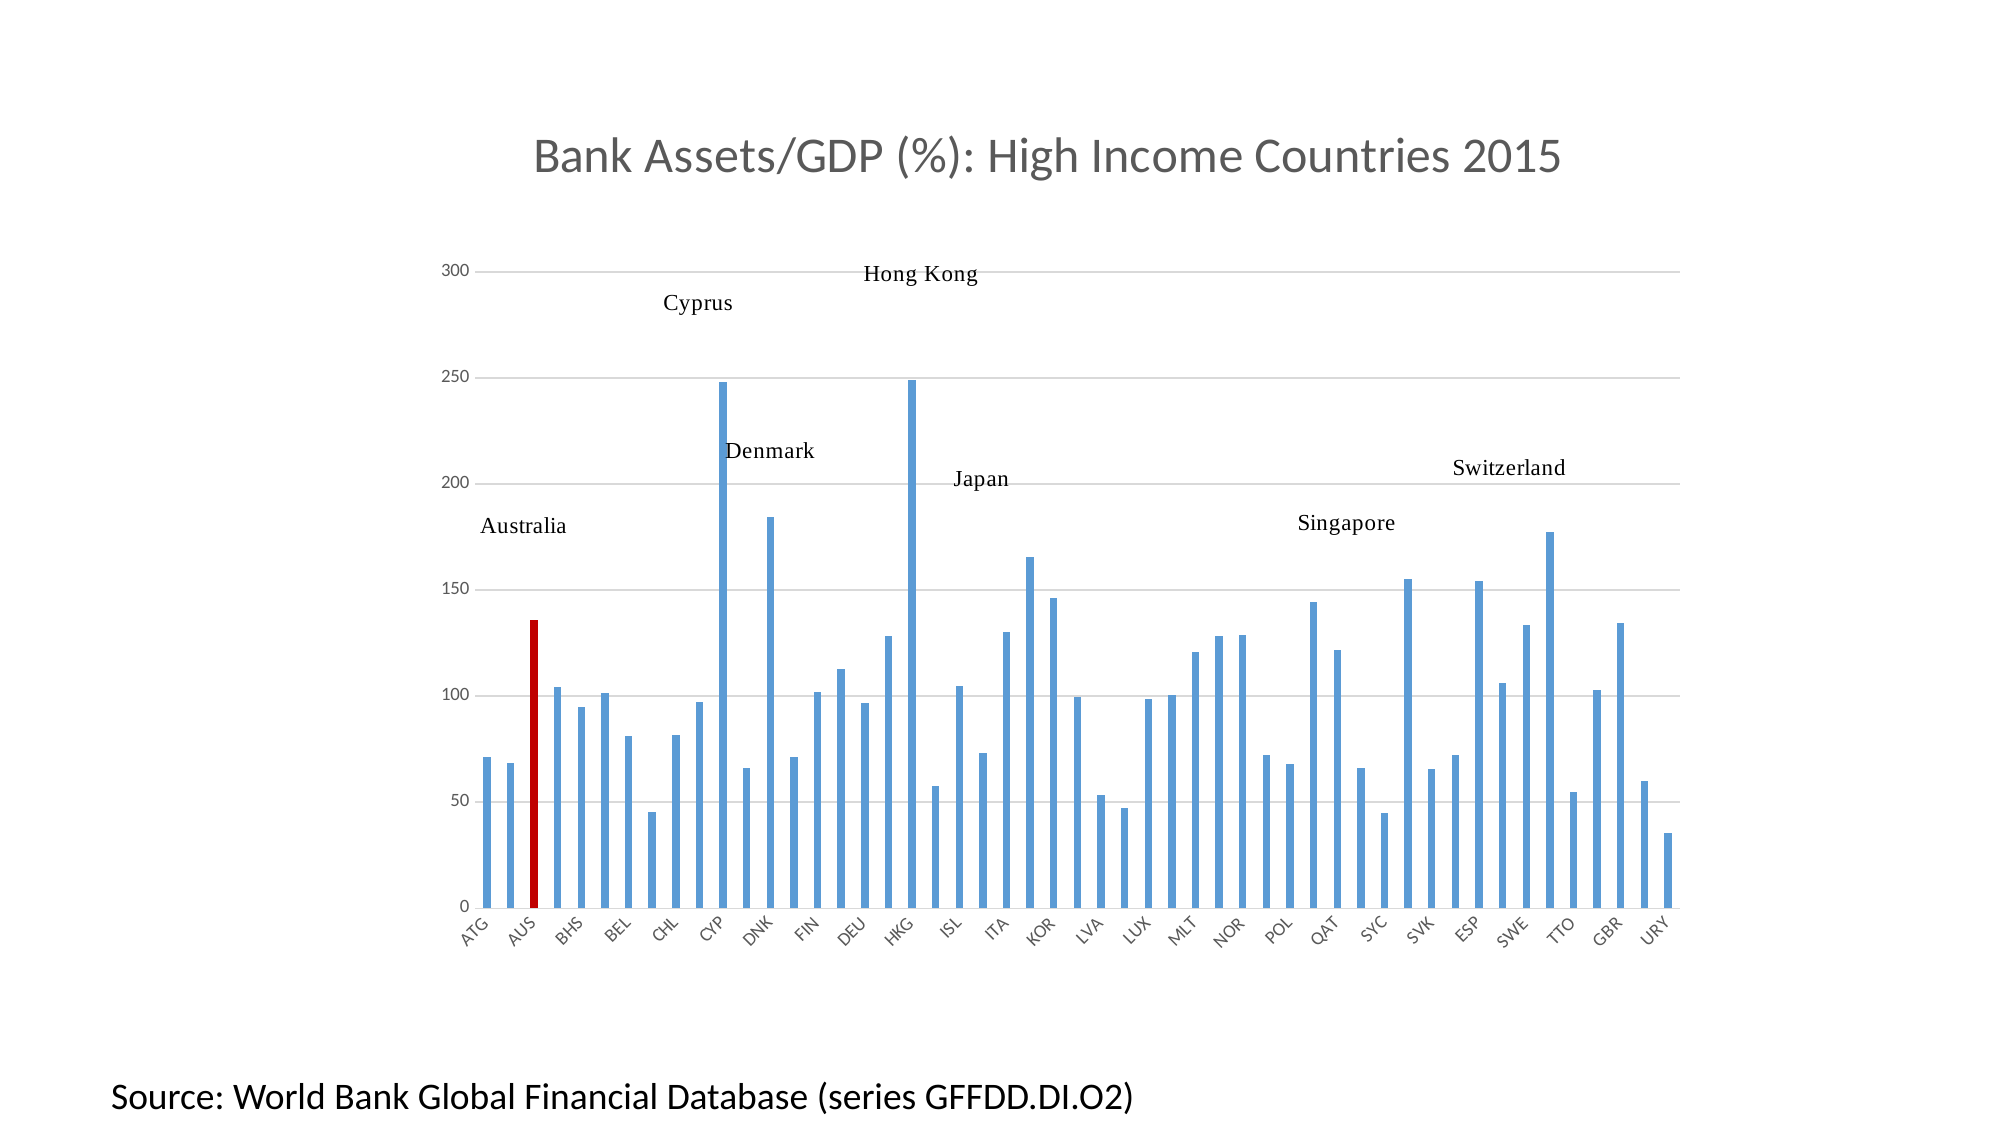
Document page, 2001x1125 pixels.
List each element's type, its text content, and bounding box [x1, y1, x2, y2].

chart [371, 93, 1725, 1010]
text_box Source: World Bank Global Financial Database (series GFFDD.DI.O2) [96, 1064, 1151, 1125]
